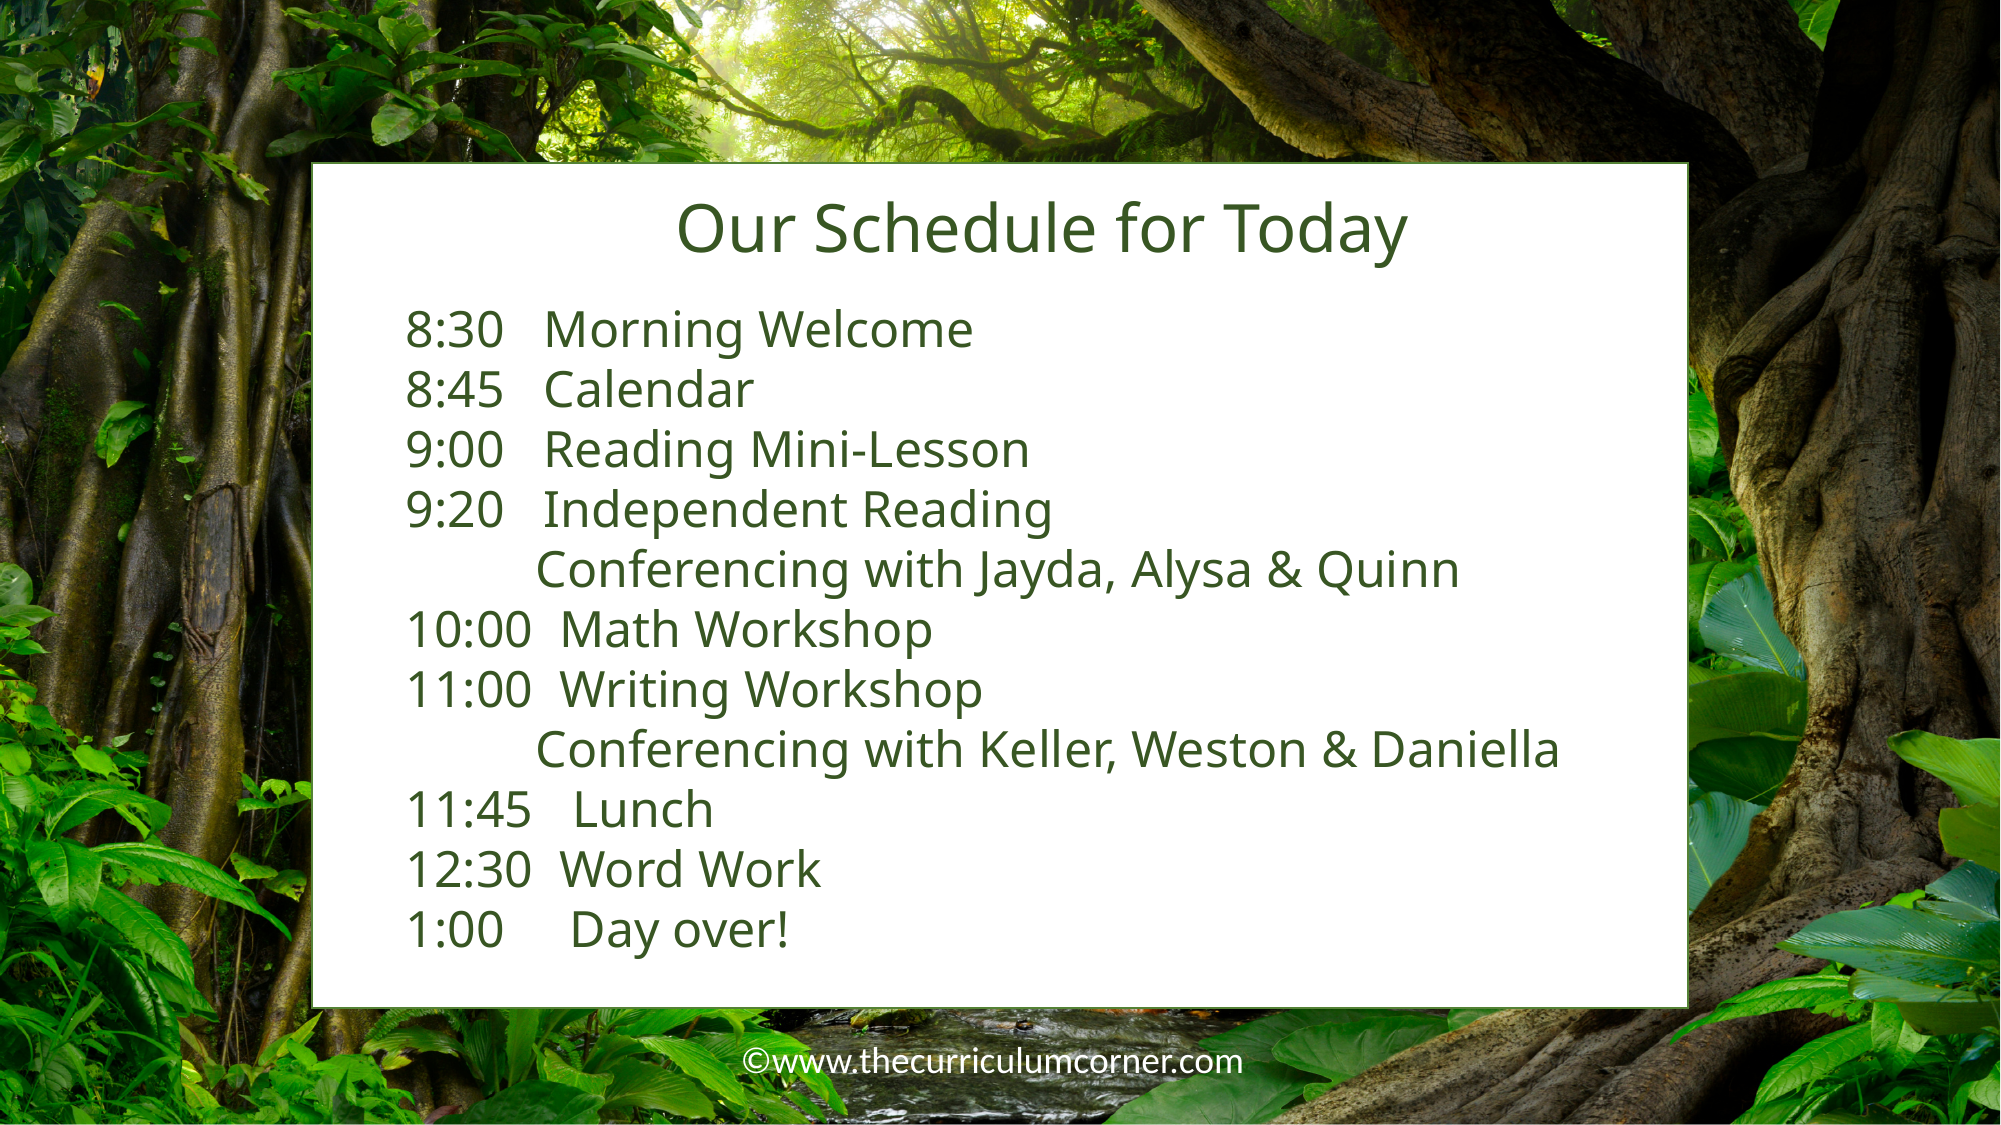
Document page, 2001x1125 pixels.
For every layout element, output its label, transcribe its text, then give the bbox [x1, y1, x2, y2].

picture [0, 0, 2001, 1125]
text_box Our Schedule for Today [660, 178, 1425, 274]
text_box ©www.thecurriculumcorner.com [725, 1028, 1260, 1089]
text_box 8:30 Morning Welcome 8:45 Calendar 9:00 Reading Mini-Lesson 9:20 Independent Reading Conferencing with Jayda, Alysa & Quinn 10:00 Math Workshop 11:00 Writing Workshop Conferencing with Keller, Weston & Daniella 11:45 Lunch 12:30 Word Work 1:00 Day over! [391, 290, 1577, 965]
text_box [311, 162, 1689, 1009]
